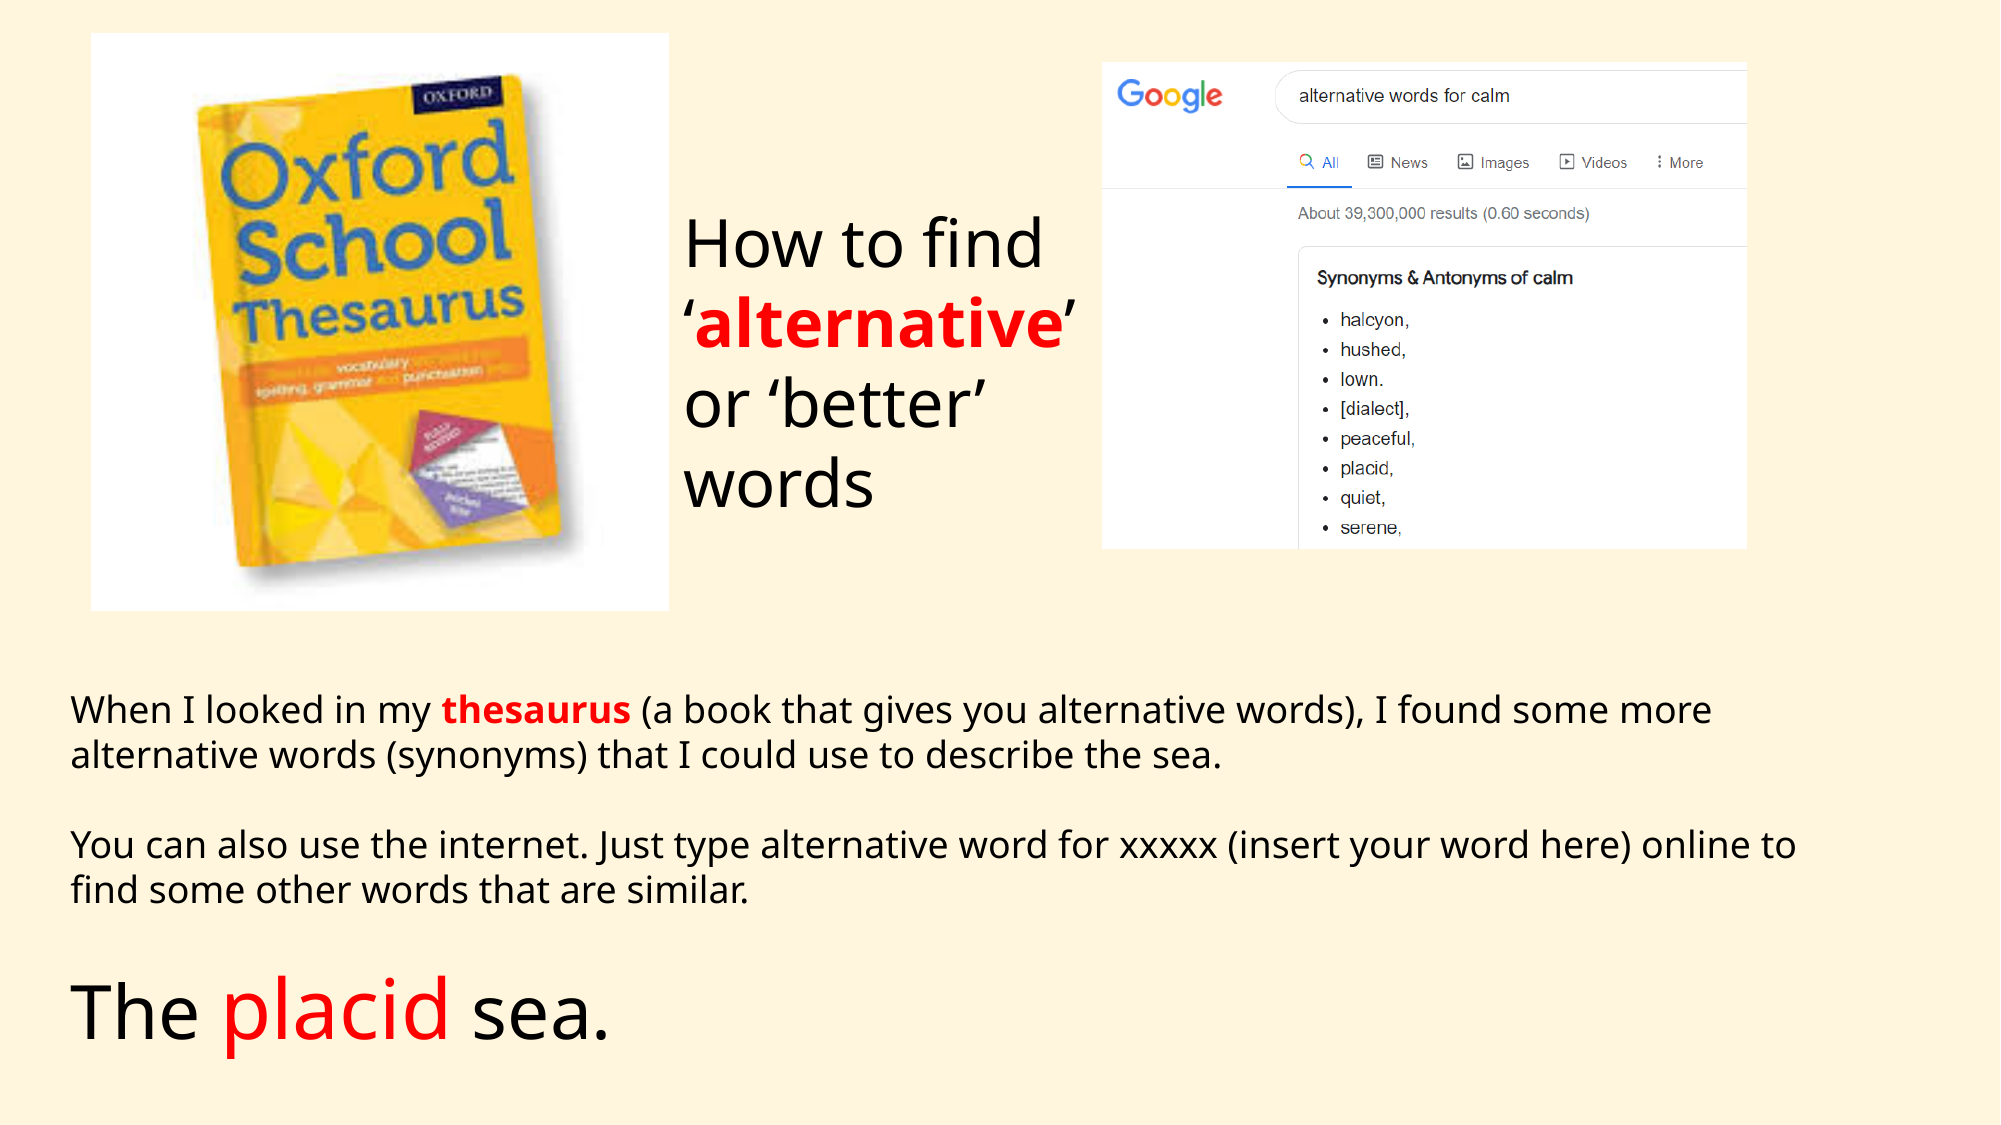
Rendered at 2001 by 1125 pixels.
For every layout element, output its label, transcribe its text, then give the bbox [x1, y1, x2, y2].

picture [1102, 62, 1747, 549]
picture [91, 33, 669, 611]
text_box How to find ‘alternative’ or ‘better’ words [669, 193, 1102, 528]
text_box When I looked in my thesaurus (a book that gives you alternative words), I found some more alternative words (synonyms) that I could use to describe the sea. You can also use the internet. Just type alternative word for xxxxx (insert your word here) online to find some other words that are similar. The placid sea. [55, 678, 1897, 1064]
